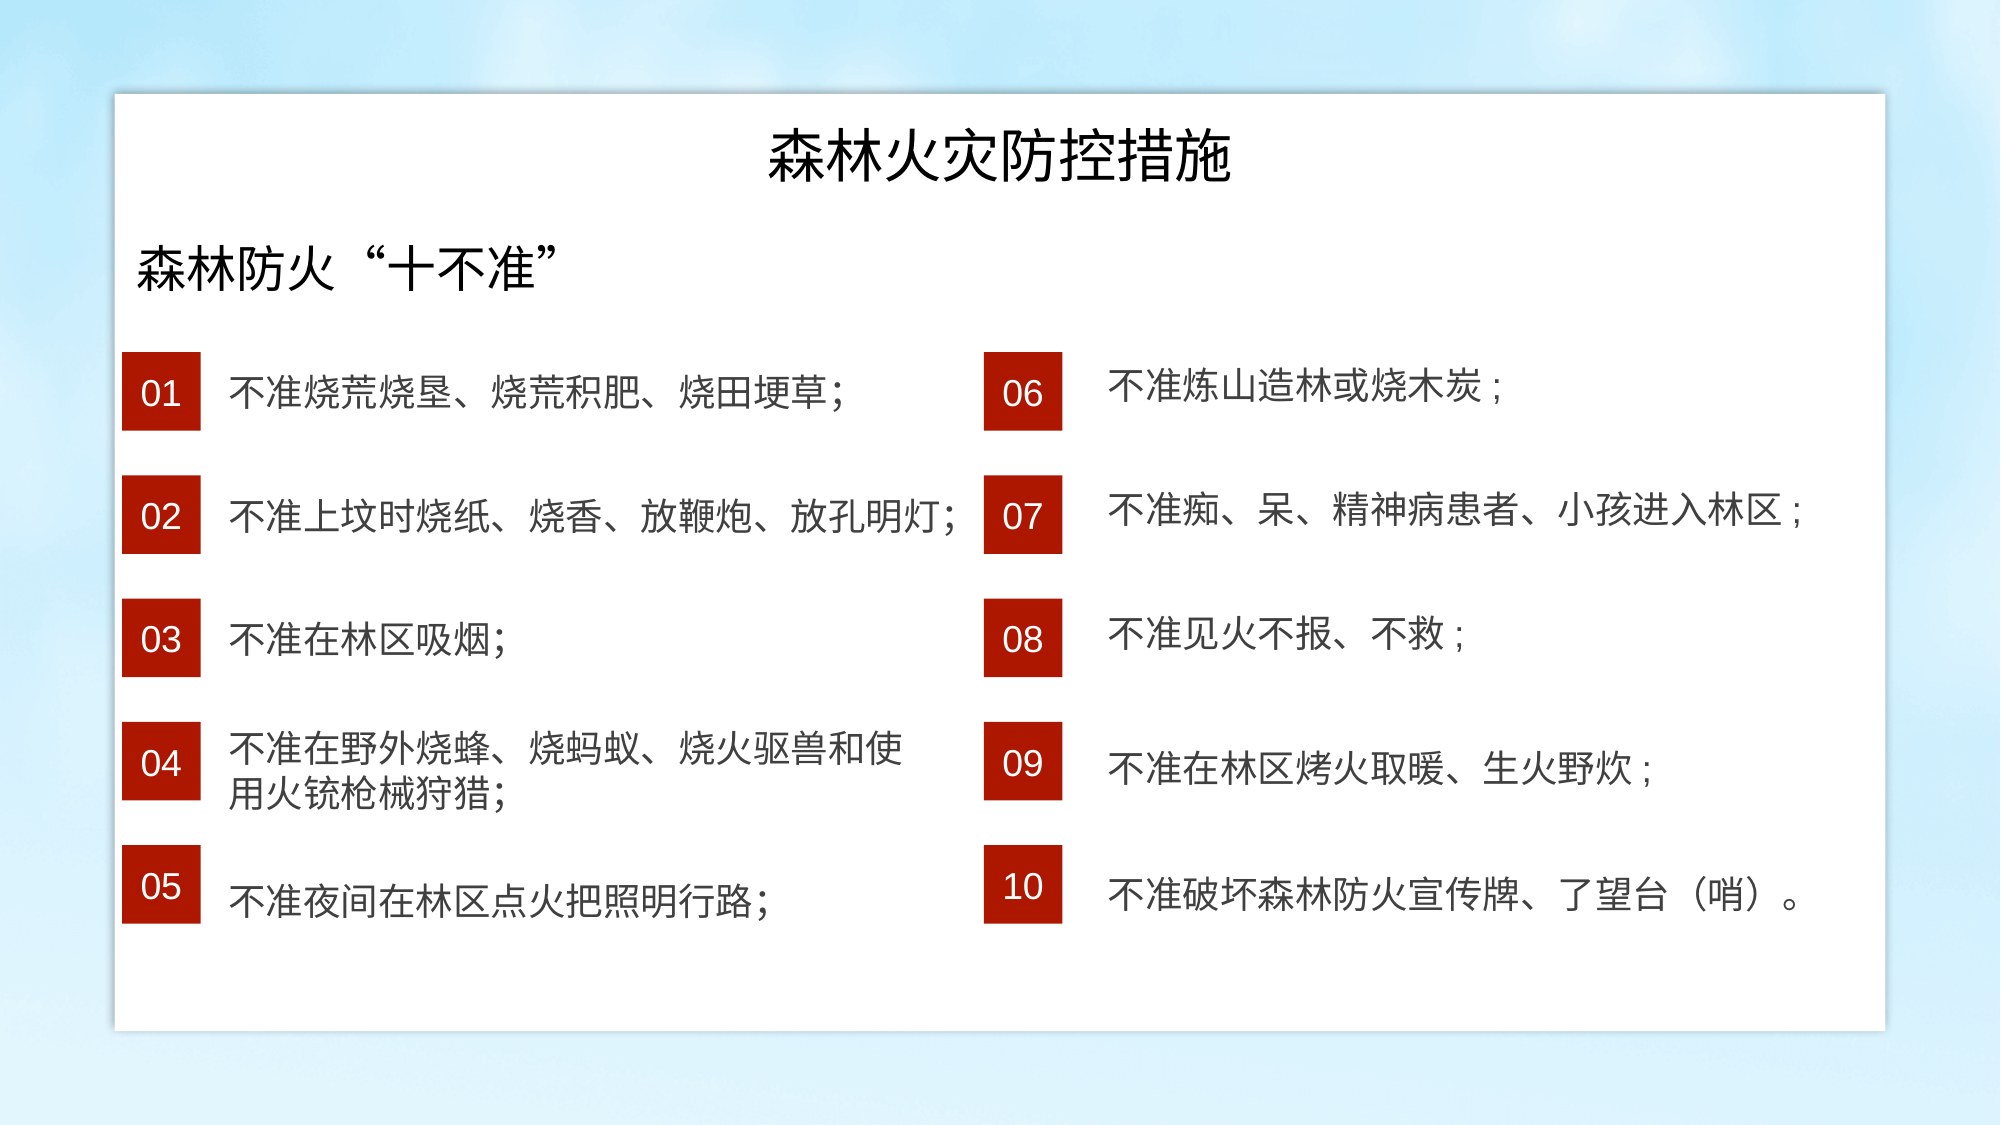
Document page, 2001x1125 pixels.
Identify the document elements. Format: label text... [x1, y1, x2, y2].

text_box 不准在林区吸烟； [228, 616, 646, 662]
text_box 05 [121, 844, 202, 925]
text_box 不准夜间在林区点火把照明行路； [228, 878, 878, 924]
text_box 不准在野外烧蜂、烧蚂蚁、烧火驱兽和使用火铳枪械狩猎； [228, 724, 923, 815]
text_box 不准见火不报、不救; [1107, 609, 1981, 655]
text_box 不准痴、呆、精神病患者、小孩进入林区; [1107, 485, 1981, 531]
text_box 不准在林区烤火取暖、生火野炊; [1107, 745, 1981, 791]
text_box 不准上坟时烧纸、烧香、放鞭炮、放孔明灯； [228, 492, 967, 538]
text_box 不准破坏森林防火宣传牌、了望台（哨）。 [1107, 871, 1855, 917]
text_box 不准烧荒烧垦、烧荒积肥、烧田埂草； [228, 368, 878, 414]
text_box 04 [121, 721, 202, 801]
text_box 06 [983, 351, 1063, 432]
text_box 01 [121, 351, 202, 432]
text_box 07 [983, 474, 1063, 555]
text_box 02 [121, 474, 202, 555]
text_box 09 [983, 721, 1063, 801]
picture [0, 0, 2000, 1125]
text_box 10 [983, 844, 1063, 925]
text_box 08 [983, 598, 1063, 678]
text_box 森林防火“十不准” [122, 229, 687, 305]
text_box 03 [121, 598, 202, 678]
text_box 森林火灾防控措施 [591, 111, 1409, 197]
text_box 不准炼山造林或烧木炭; [1107, 361, 1758, 407]
